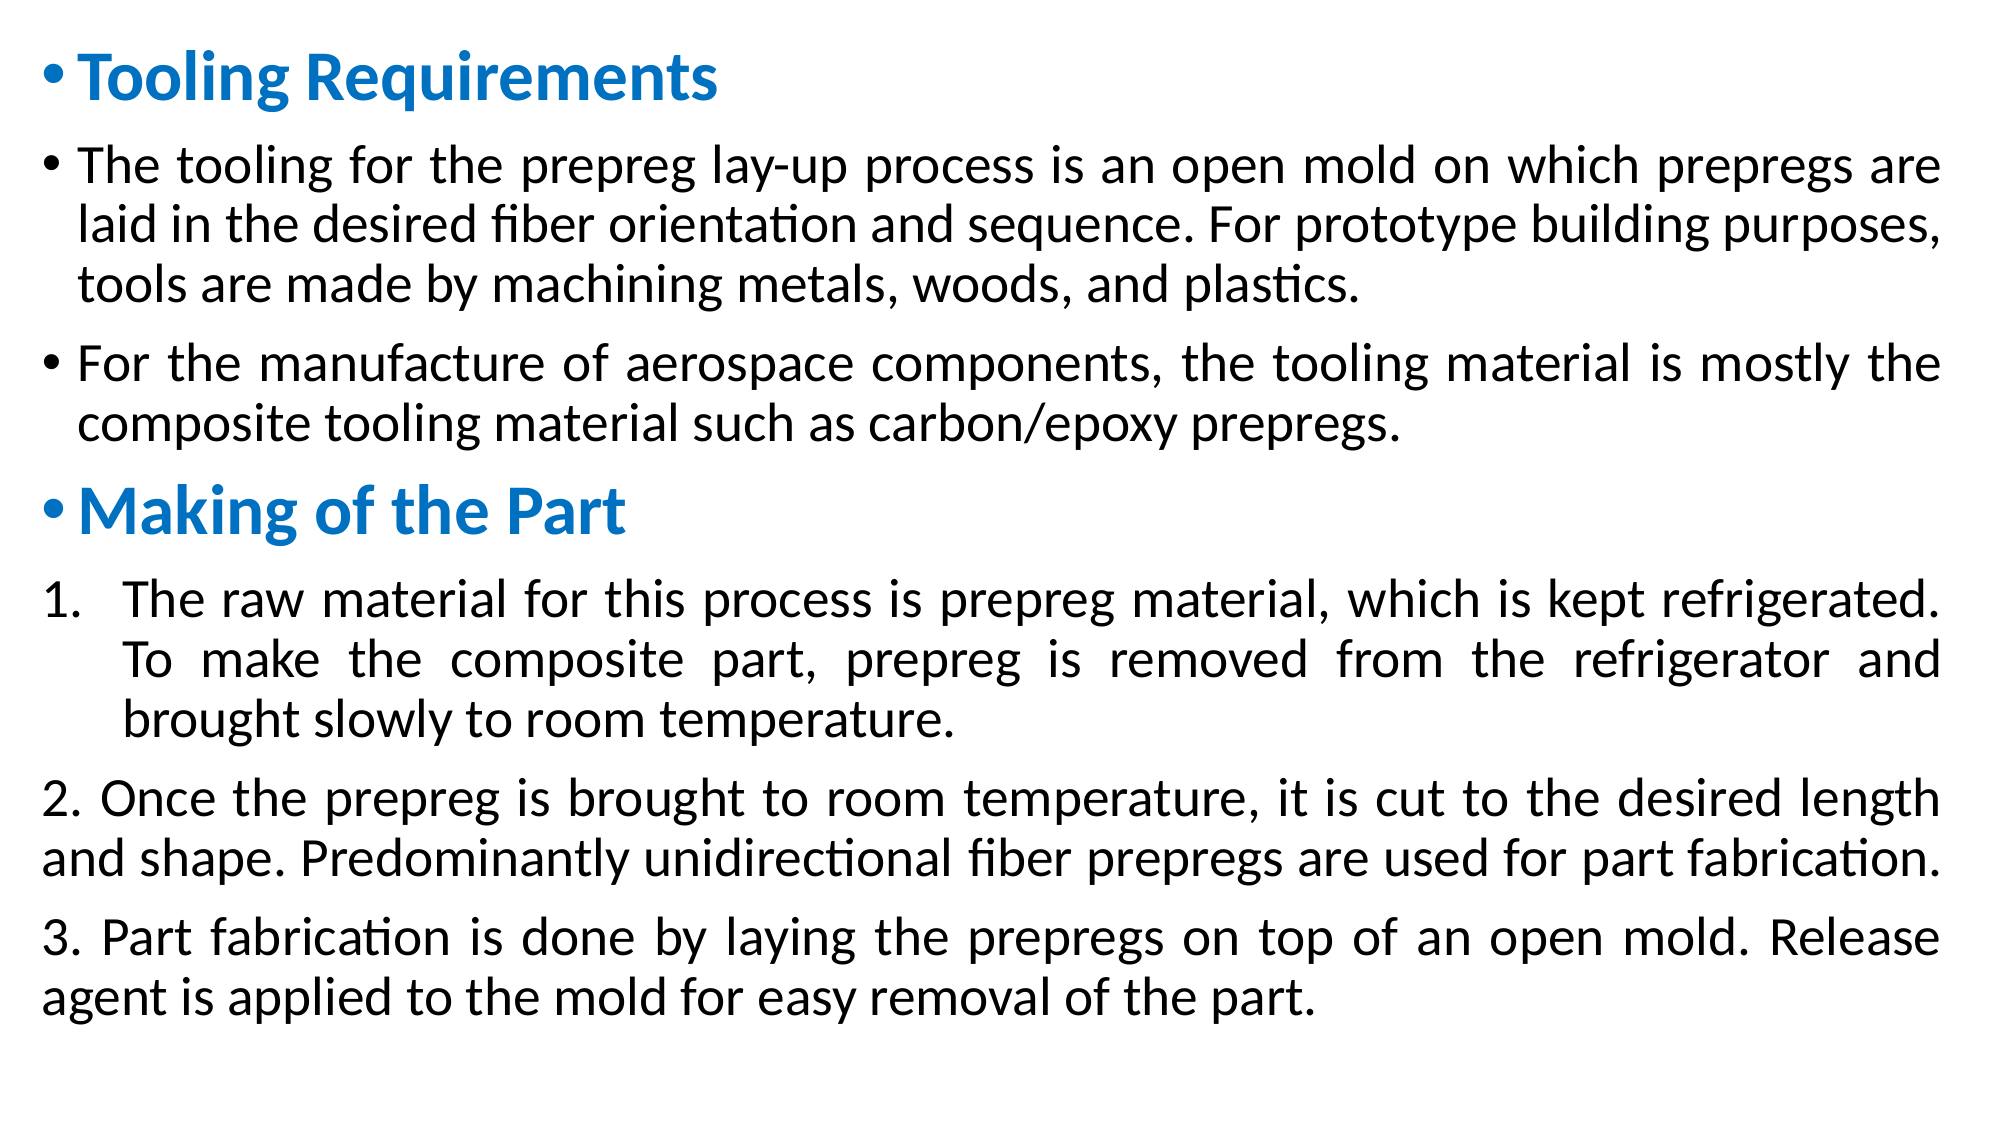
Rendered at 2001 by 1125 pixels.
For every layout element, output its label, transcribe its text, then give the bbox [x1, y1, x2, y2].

list Tooling Requirements The tooling for the prepreg lay-up process is an open mold on which prepregs are laid in the desired fiber orientation and sequence. For prototype building purposes, tools are made by machining metals, woods, and plastics. For the manufacture of aerospace components, the tooling material is mostly the composite tooling material such as carbon/epoxy prepregs. Making of the Part The raw material for this process is prepreg material, which is kept refrigerated. To make the composite part, prepreg is removed from the refrigerator and brought slowly to room temperature. 2. Once the prepreg is brought to room temperature, it is cut to the desired length and shape. Predominantly unidirectional fiber prepregs are used for part fabrication. 3. Part fabrication is done by laying the prepregs on top of an open mold. Release agent is applied to the mold for easy removal of the part. [26, 31, 1959, 1084]
